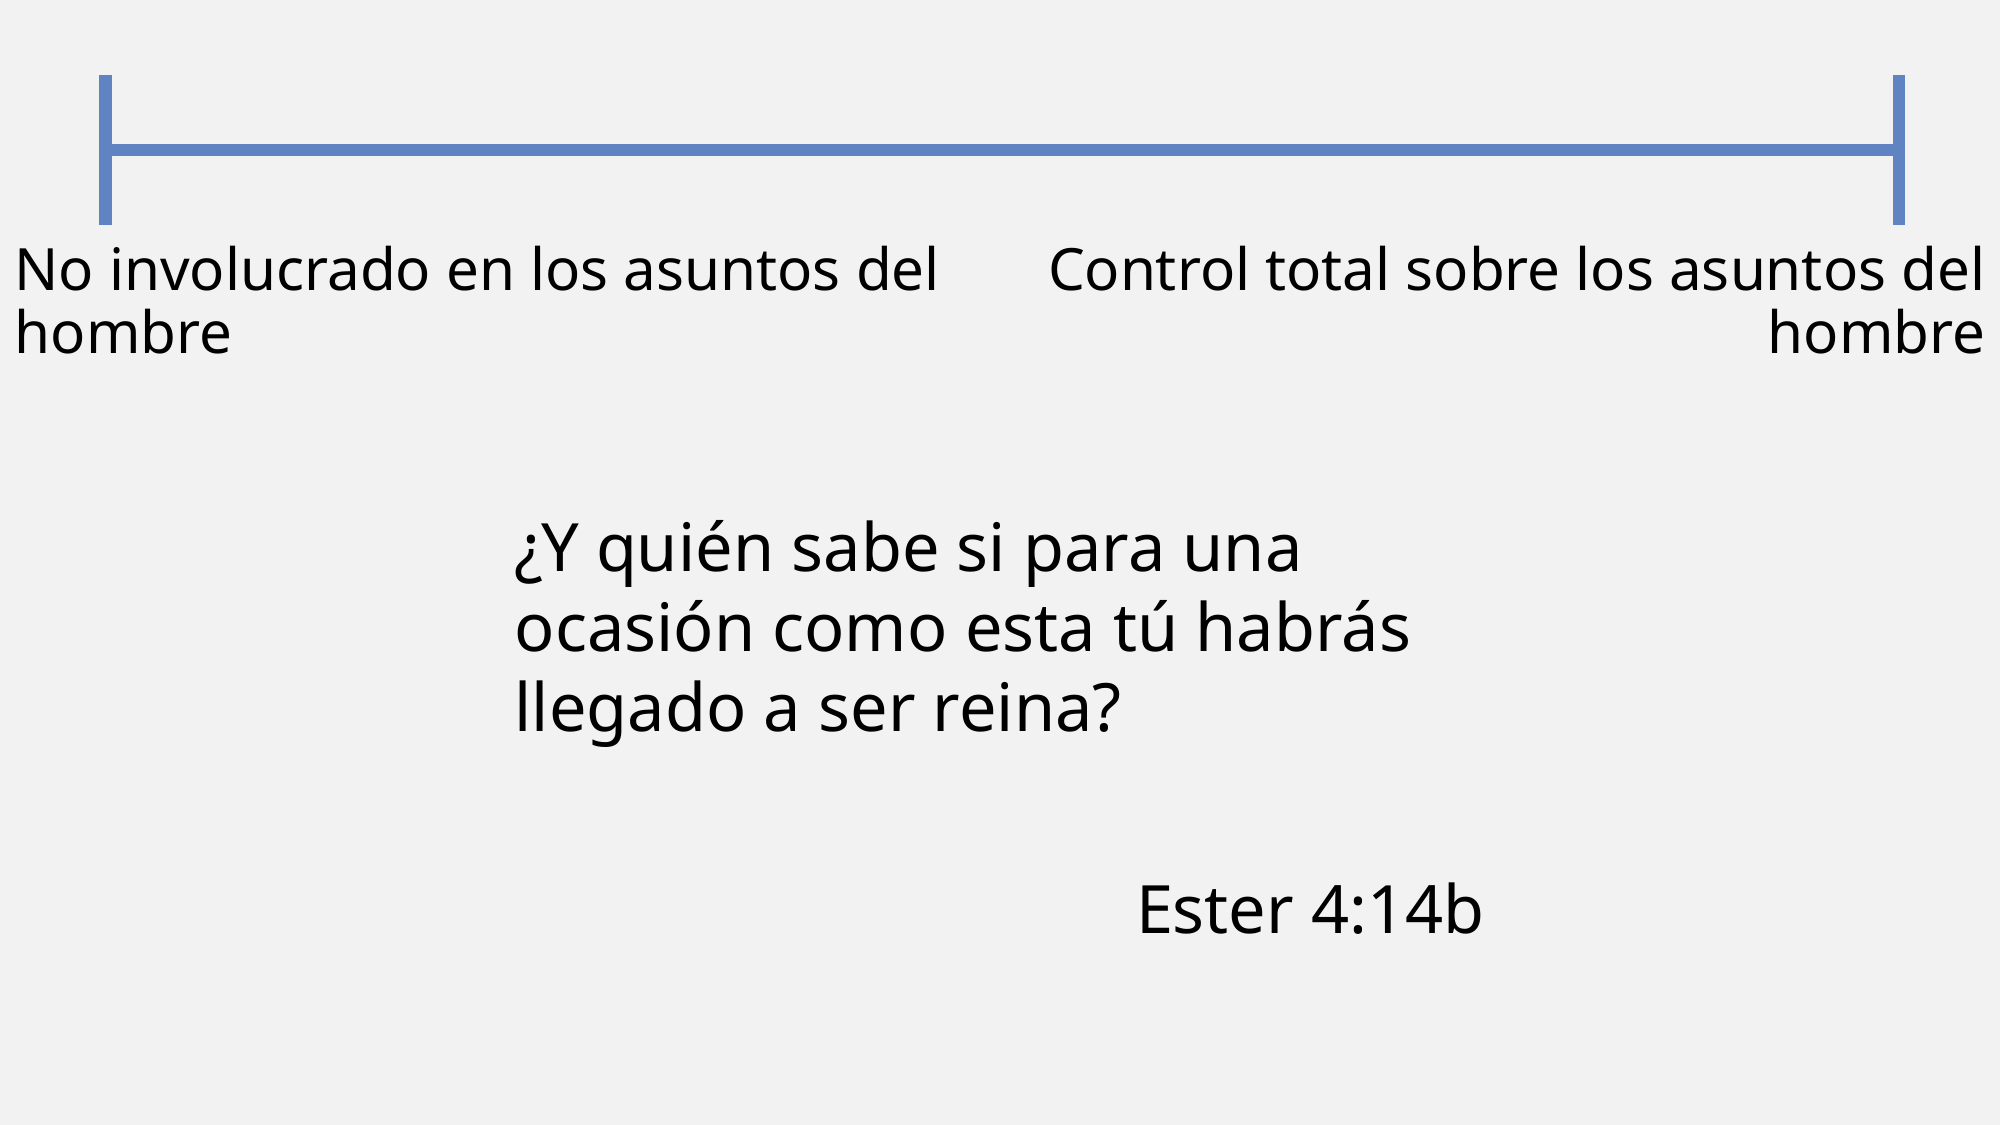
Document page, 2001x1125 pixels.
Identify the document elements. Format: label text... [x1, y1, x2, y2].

text_box No involucrado en los asuntos del hombre [0, 228, 1000, 379]
text_box ¿Y quién sabe si para una ocasión como esta tú habrás llegado a ser reina? Ester 4:14b [500, 354, 1500, 1098]
text_box Control total sobre los asuntos del hombre [1000, 228, 2000, 379]
